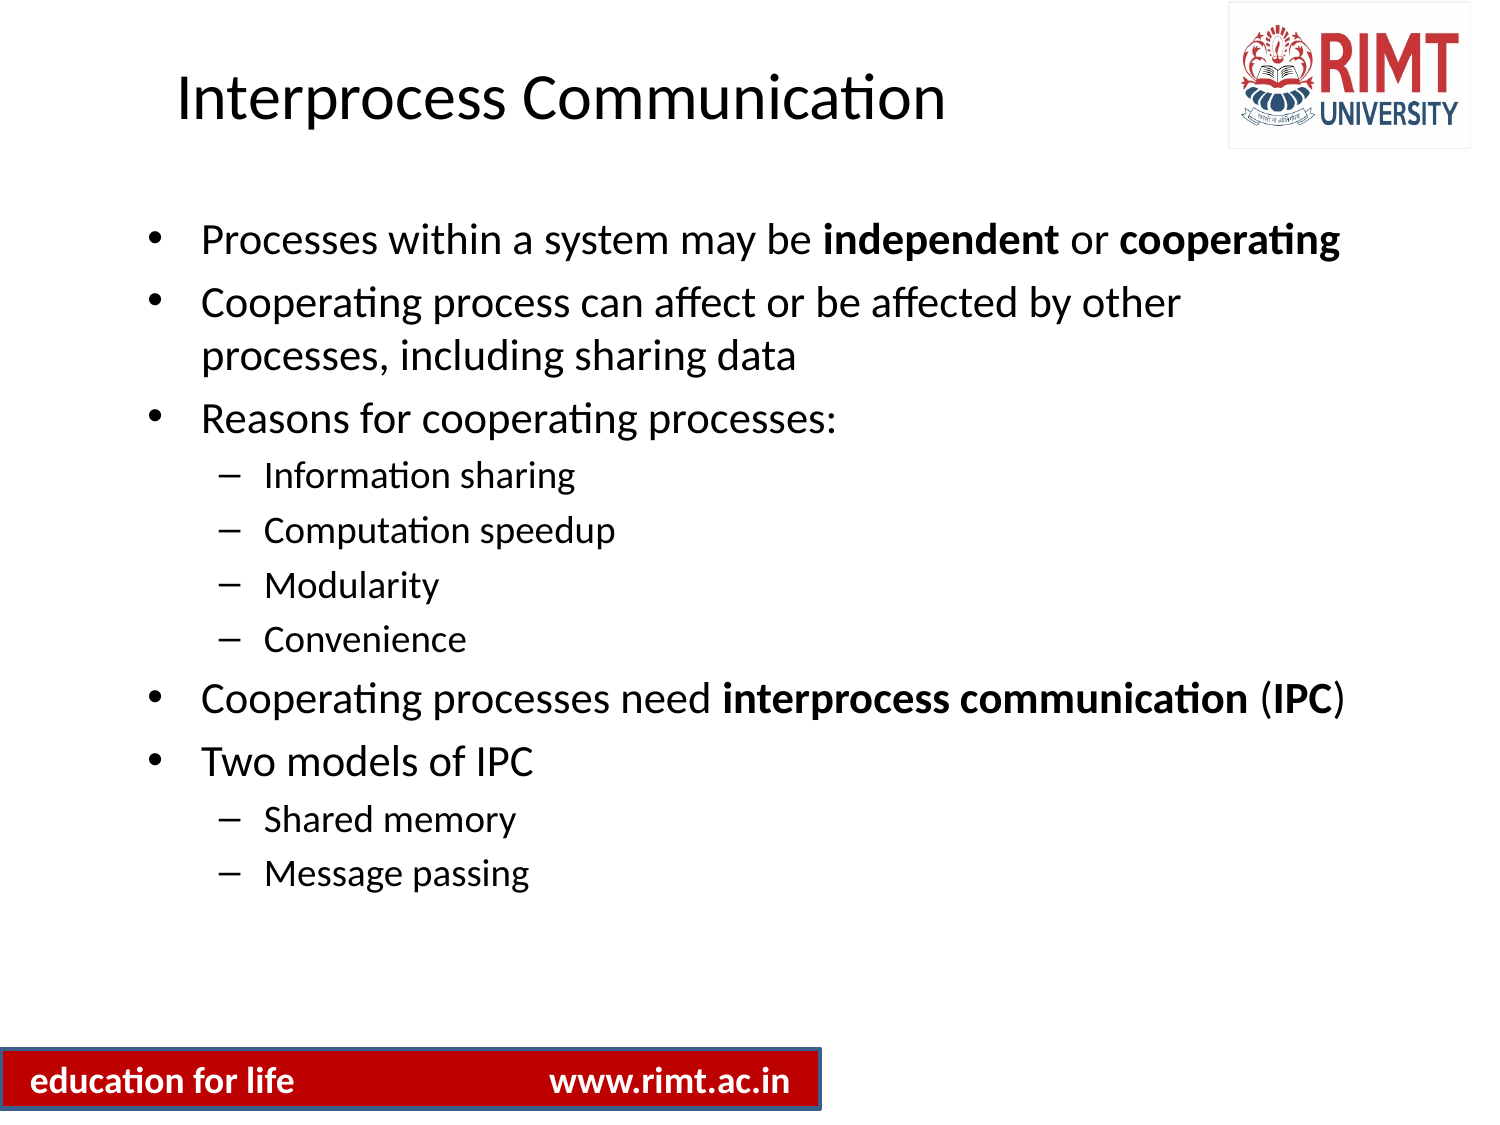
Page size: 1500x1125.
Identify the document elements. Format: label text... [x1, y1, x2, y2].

list Processes within a system may be independent or cooperating Cooperating process can affect or be affected by other processes, including sharing data Reasons for cooperating processes: Information sharing Computation speedup Modularity Convenience Cooperating processes need interprocess communication (IPC) Two models of IPC Shared memory Message passing [132, 202, 1365, 946]
text_box education for life www.rimt.ac.in [0, 1047, 822, 1111]
picture [1227, 1, 1471, 149]
title Interprocess Communication [161, 45, 1222, 141]
